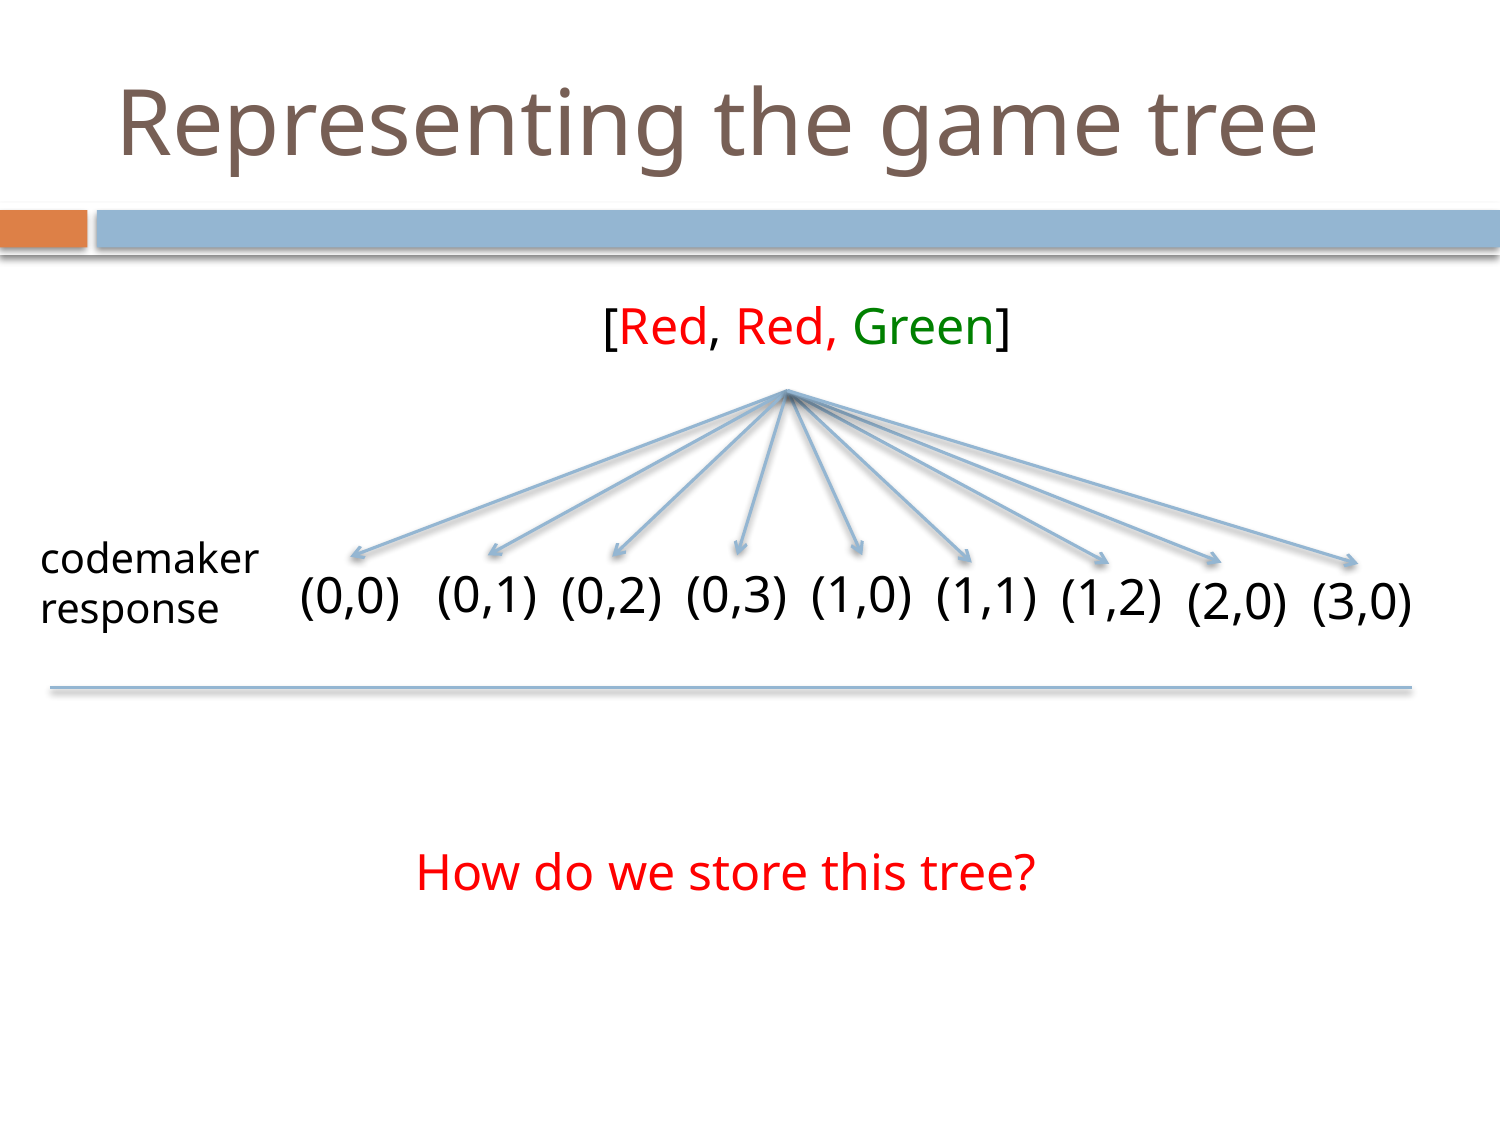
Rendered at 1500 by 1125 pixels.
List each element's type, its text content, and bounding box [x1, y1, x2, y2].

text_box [349, 390, 486, 557]
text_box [611, 390, 736, 557]
text_box How do we store this tree? [400, 833, 1052, 908]
text_box (1,0) [797, 575, 922, 630]
text_box [Red, Red, Green] [587, 287, 1027, 363]
text_box (0,1) [422, 567, 547, 630]
title Representing the game tree [100, 37, 1438, 200]
text_box (1,2) [1047, 574, 1172, 633]
text_box (0,0) [338, 556, 416, 632]
text_box (3,0) [1297, 561, 1428, 637]
text_box (0,2) [547, 568, 678, 632]
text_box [787, 390, 1359, 565]
text_box (2,0) [1172, 574, 1297, 637]
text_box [487, 390, 611, 556]
text_box (0,3) [672, 569, 797, 630]
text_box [736, 390, 783, 556]
text_box codemaker response [24, 524, 338, 640]
text_box (1,1) [922, 575, 1047, 632]
